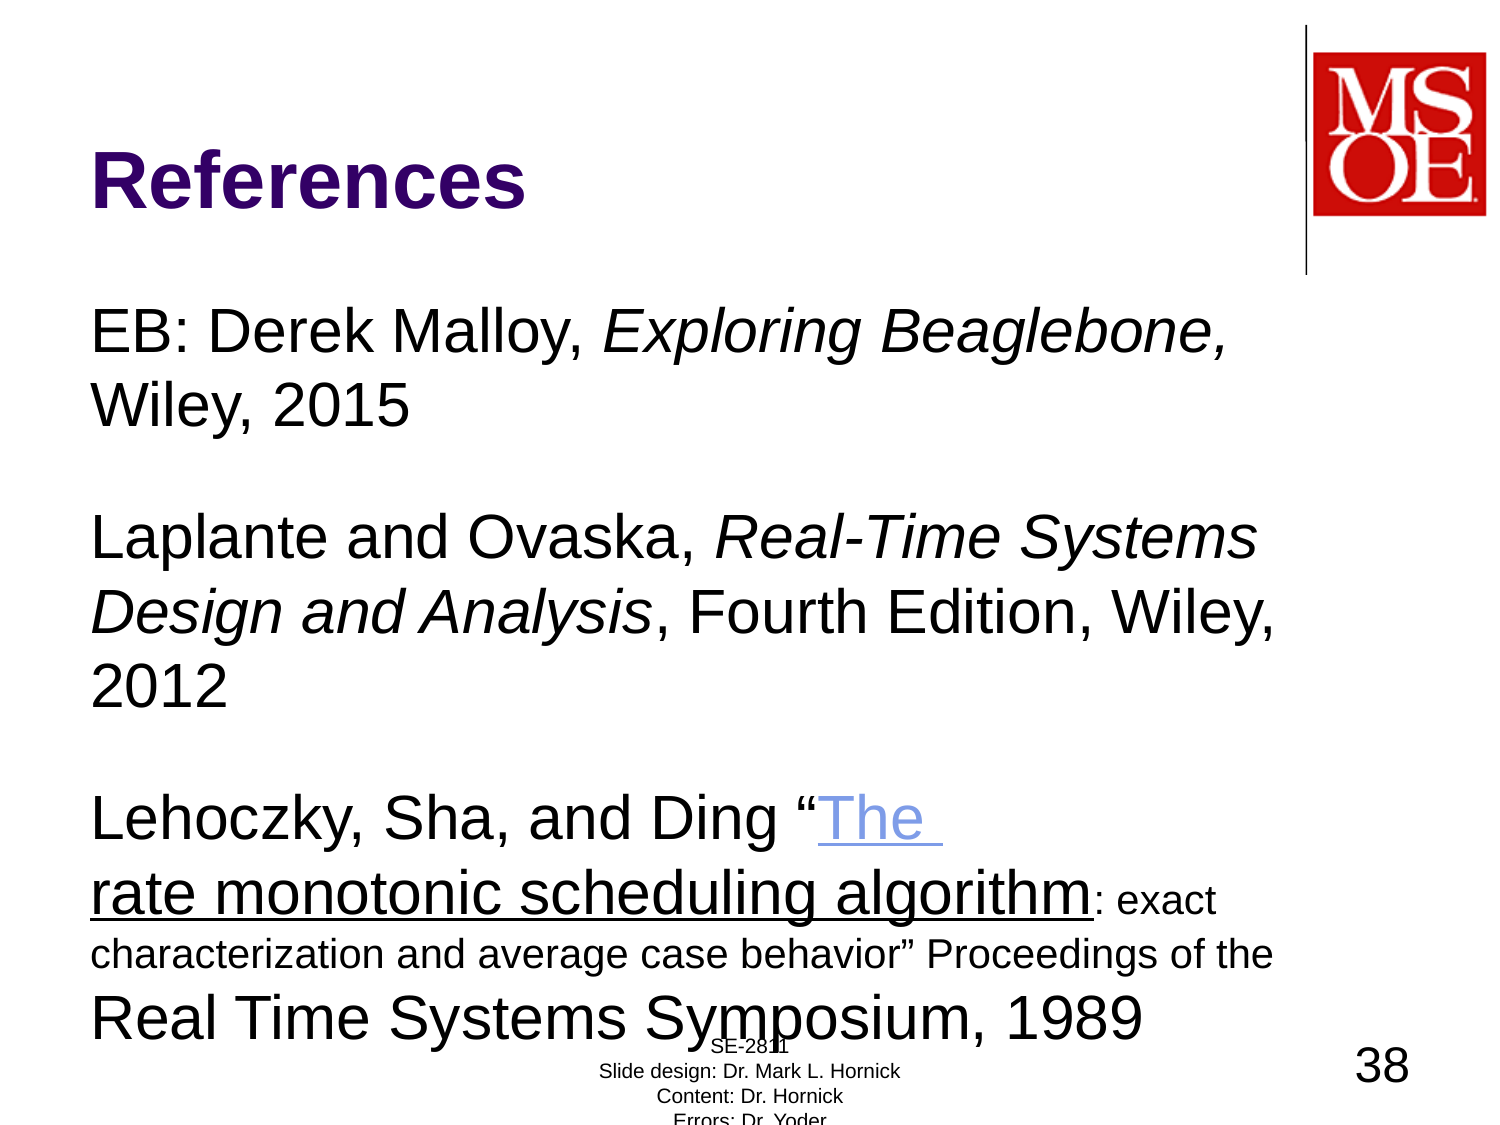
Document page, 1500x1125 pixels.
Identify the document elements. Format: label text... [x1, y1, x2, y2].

slide_number 38 [1074, 1024, 1426, 1101]
title References [74, 19, 1313, 233]
list EB: Derek Malloy, Exploring Beaglebone, Wiley, 2015 Laplante and Ovaska, Real-Time Systems Design and Analysis, Fourth Edition, Wiley, 2012 Lehoczky, Sha, and Ding “The rate monotonic scheduling algorithm: exact characterization and average case behavior” Proceedings of the Real Time Systems Symposium, 1989 [74, 281, 1426, 1006]
picture [1313, 37, 1488, 232]
footer SE-2811 Slide design: Dr. Mark L. Hornick Content: Dr. Hornick Errors: Dr. Yoder [512, 1024, 988, 1101]
